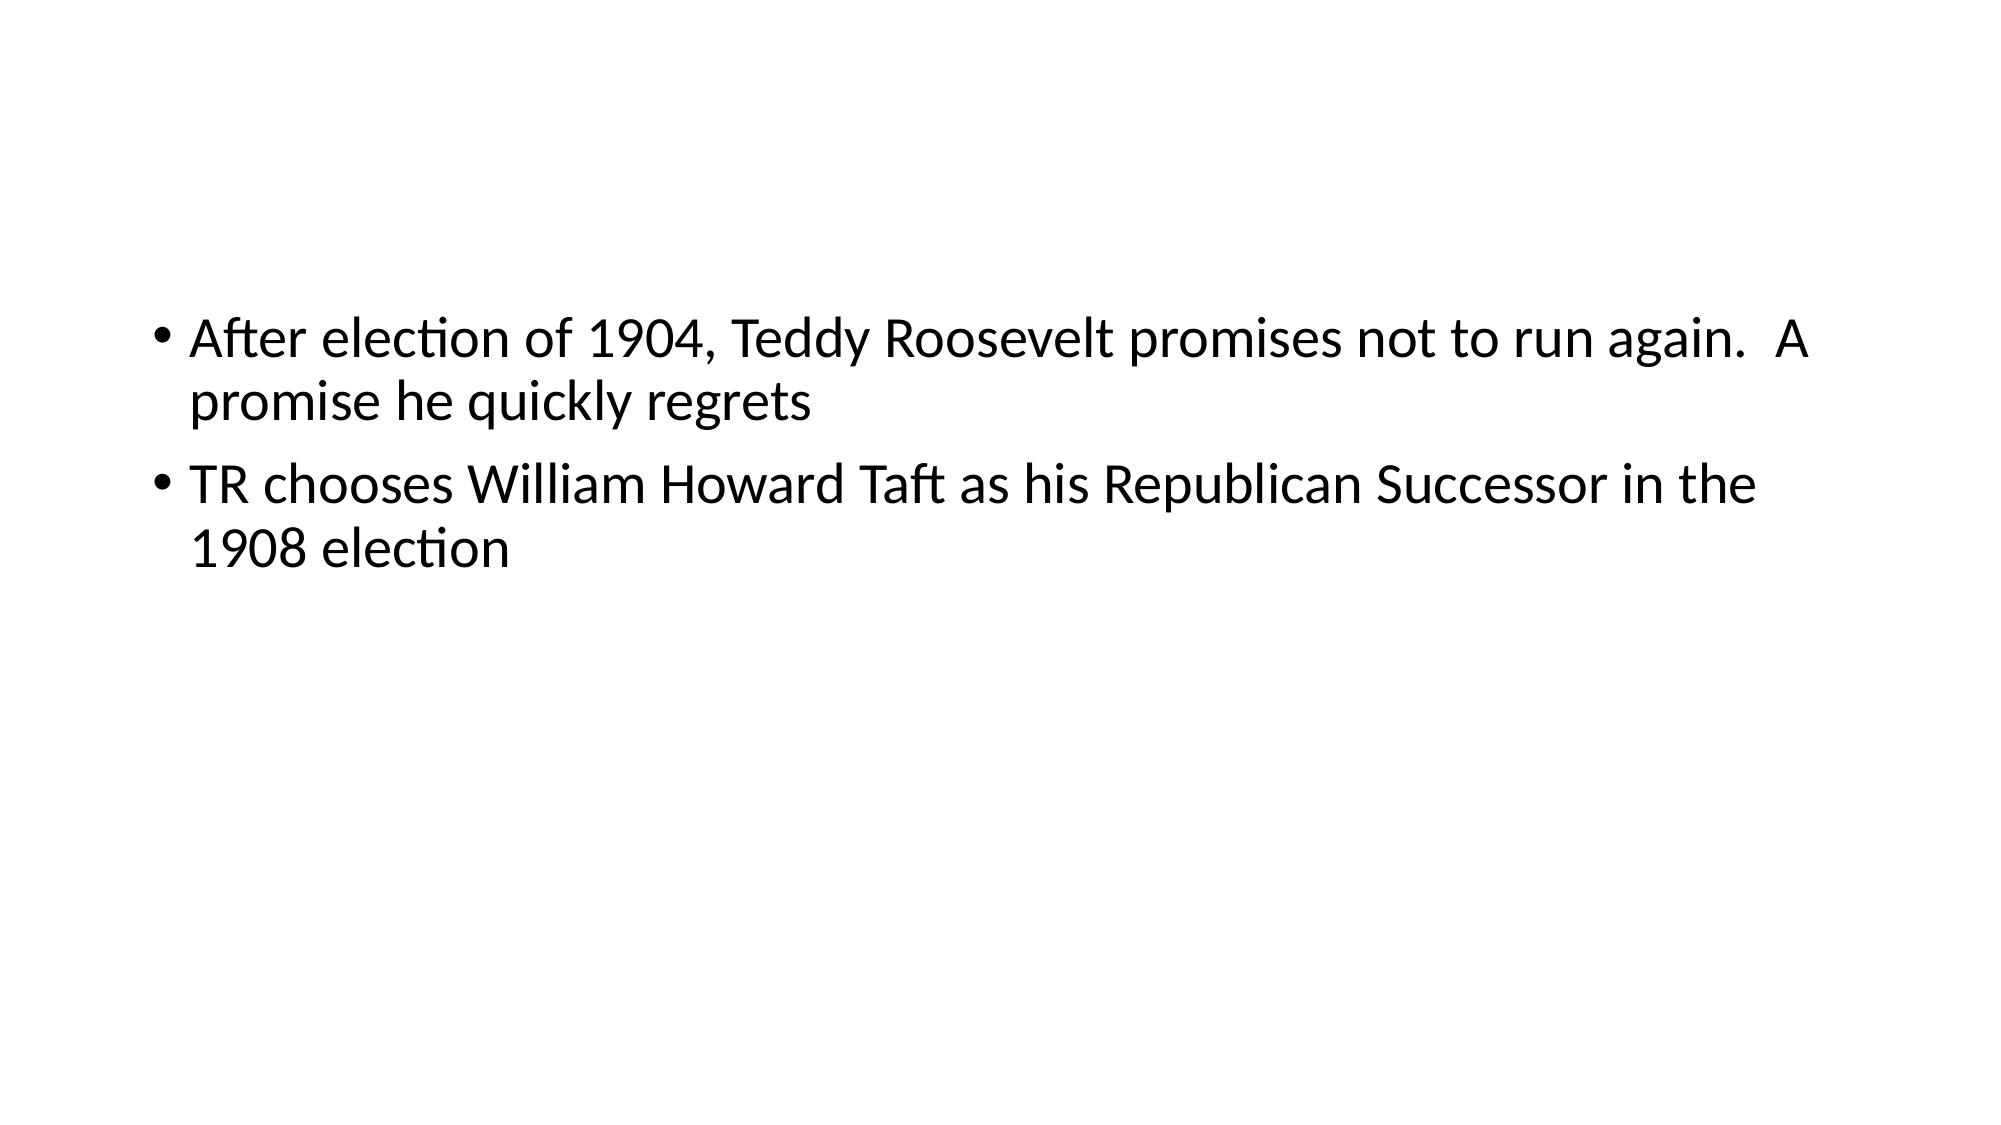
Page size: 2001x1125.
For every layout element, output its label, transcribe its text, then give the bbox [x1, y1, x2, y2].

list After election of 1904, Teddy Roosevelt promises not to run again. A promise he quickly regrets TR chooses William Howard Taft as his Republican Successor in the 1908 election [137, 299, 1863, 1014]
